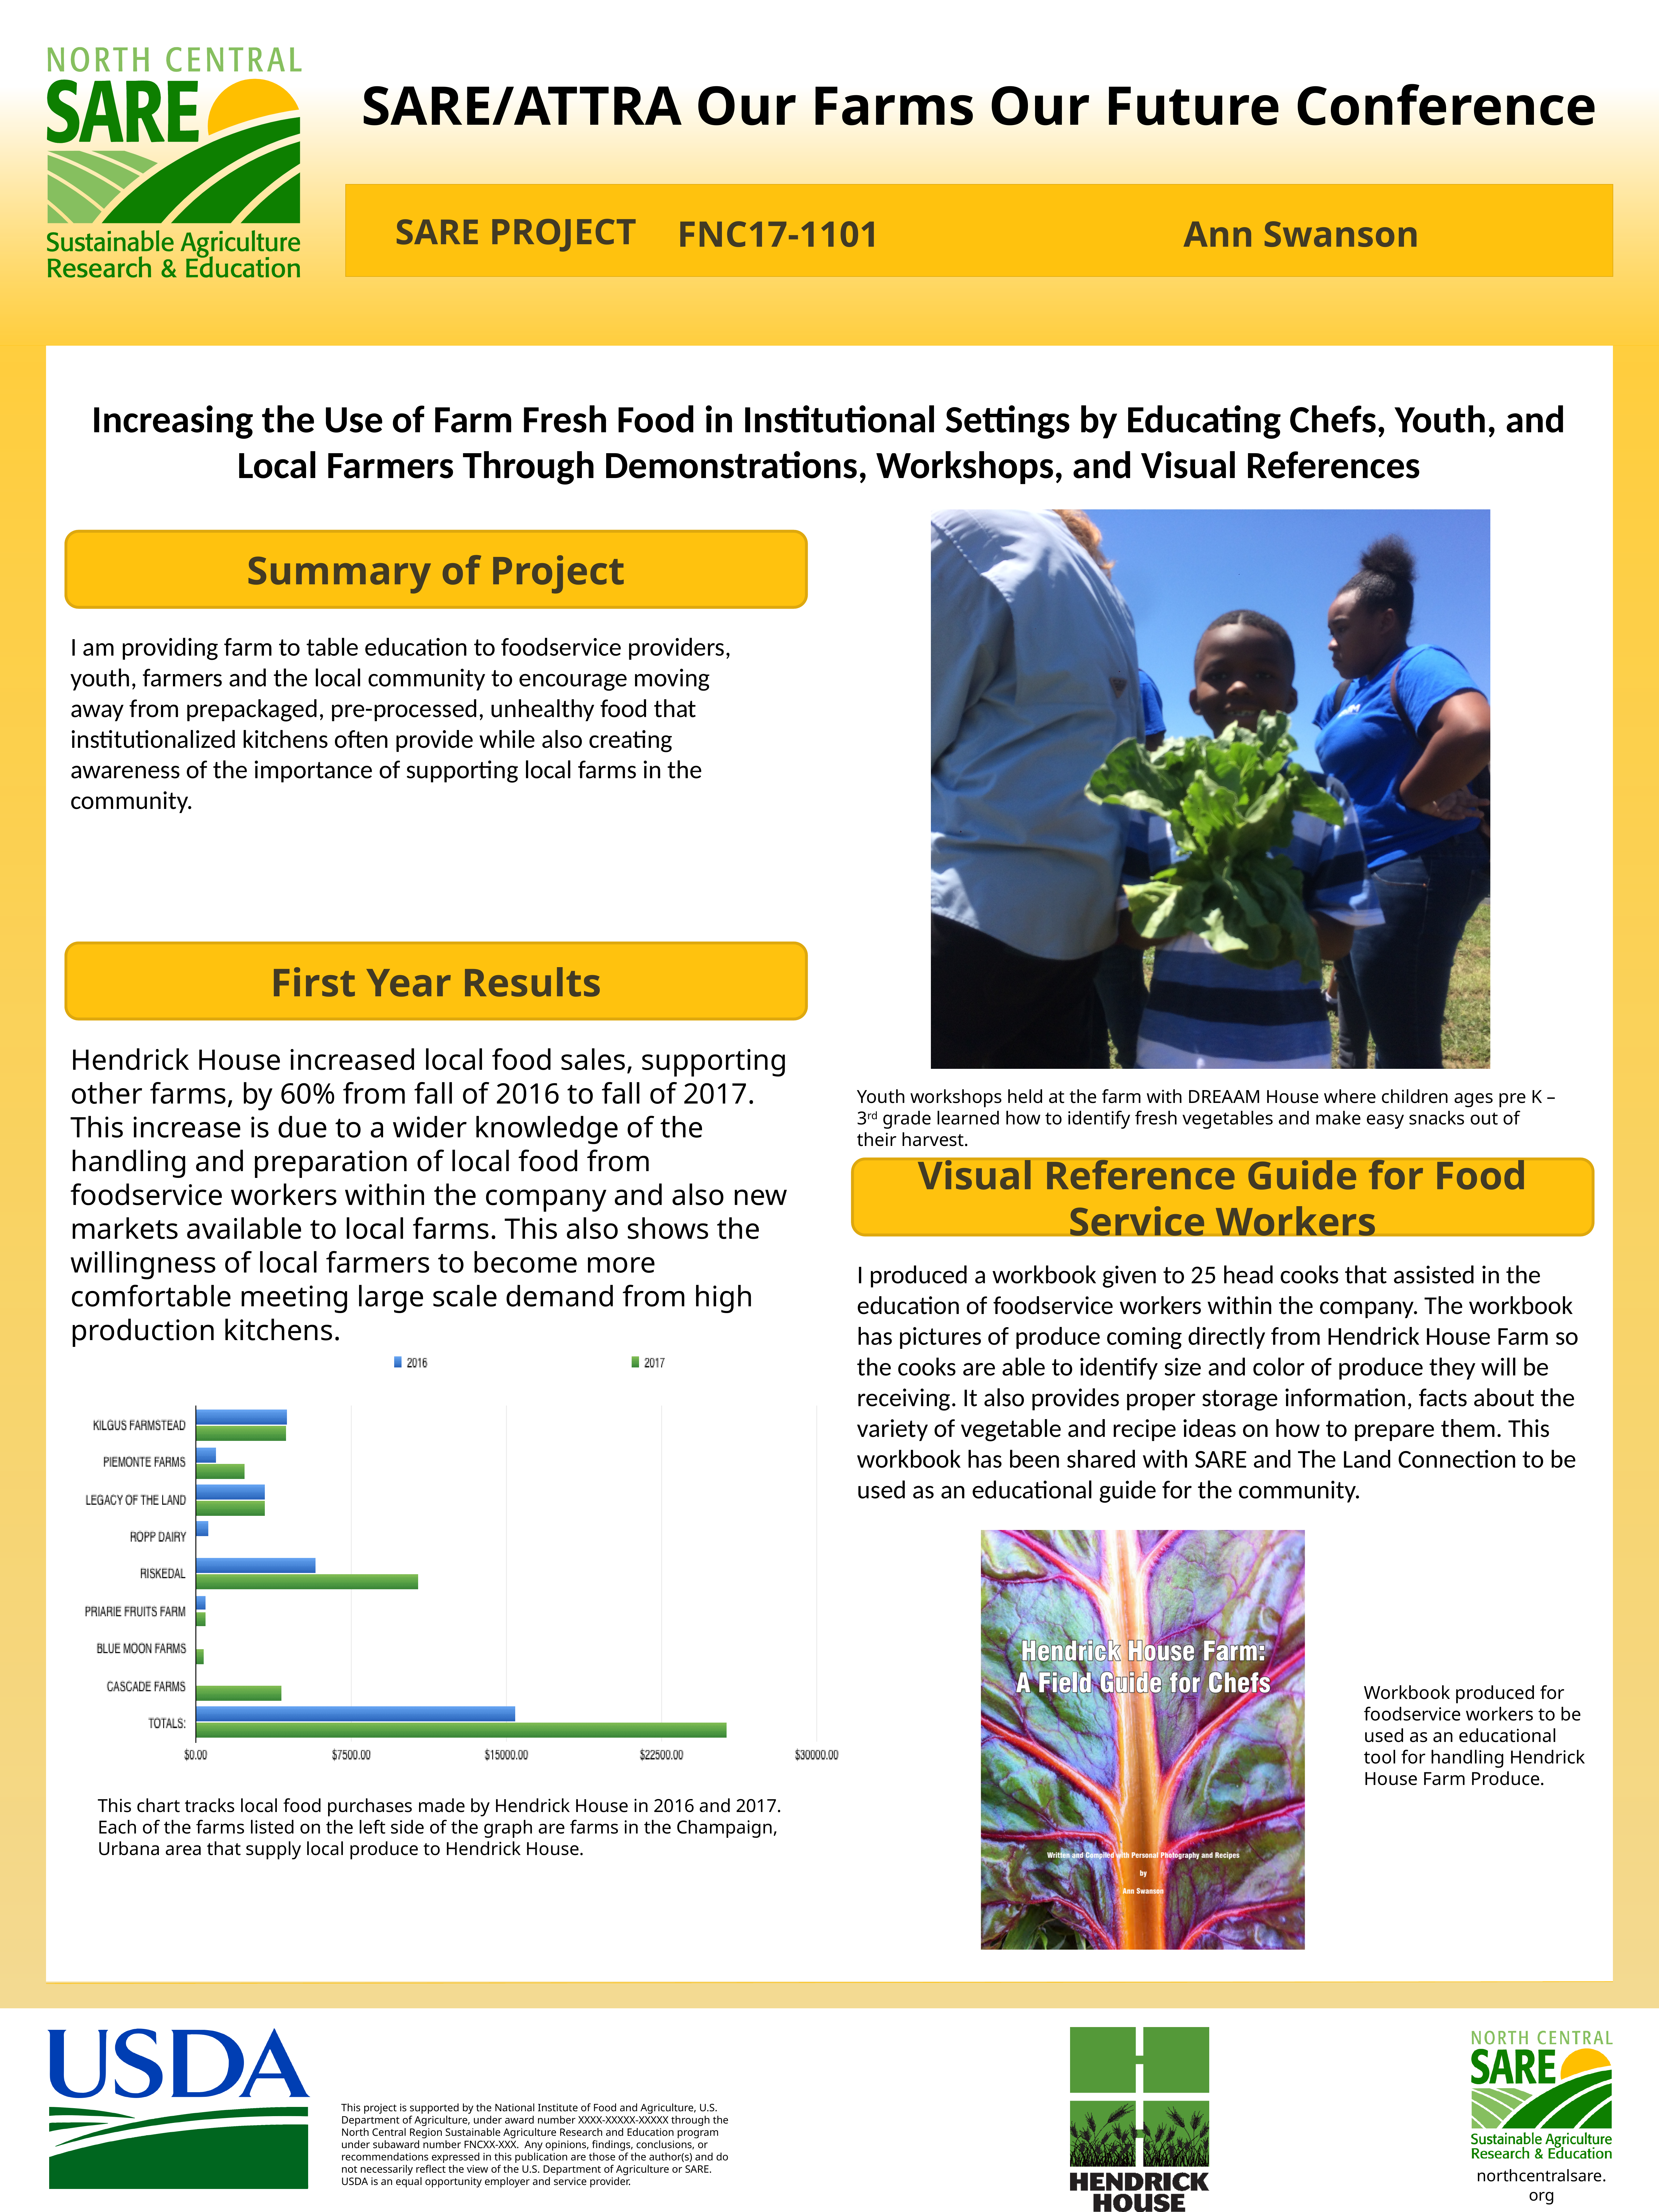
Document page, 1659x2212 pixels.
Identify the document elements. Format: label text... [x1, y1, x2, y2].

picture [1070, 2027, 1209, 2212]
text_box Workbook produced for foodservice workers to be used as an educational tool for handling Hendrick House Farm Produce. [1359, 1679, 1594, 1791]
text_box Increasing the Use of Farm Fresh Food in Institutional Settings by Educating Chefs, Youth, and Local Farmers Through Demonstrations, Workshops, and Visual References [46, 391, 1613, 489]
text_box I am providing farm to table education to foodservice providers, youth, farmers and the local community to encourage moving away from prepackaged, pre-processed, unhealthy food that institutionalized kitchens often provide while also creating awareness of the importance of supporting local farms in the community. [66, 628, 762, 817]
text_box I produced a workbook given to 25 head cooks that assisted in the education of foodservice workers within the company. The workbook has pictures of produce coming directly from Hendrick House Farm so the cooks are able to identify size and color of produce they will be receiving. It also provides proper storage information, facts about the variety of vegetable and recipe ideas on how to prepare them. This workbook has been shared with SARE and The Land Connection to be used as an educational guide for the community. [853, 1255, 1594, 1506]
picture [46, 2027, 312, 2189]
text_box FNC17-1101 [673, 209, 929, 256]
text_box Visual Reference Guide for Food Service Workers [852, 1159, 1594, 1235]
picture [85, 1354, 869, 1762]
text_box SARE/ATTRA Our Farms Our Future Conference [345, 46, 1613, 161]
text_box Ann Swanson [1179, 209, 1659, 256]
text_box This project is supported by the National Institute of Food and Agriculture, U.S. Department of Agriculture, under award number XXXX-XXXXX-XXXXX through the North Central Region Sustainable Agriculture Research and Education program under subaward number FNCXX-XXX. Any opinions, findings, conclusions, or recommendations expressed in this publication are those of the author(s) and do not necessarily reflect the view of the U.S. Department of Agriculture or SARE. USDA is an equal opportunity employer and service provider. [336, 2099, 737, 2190]
text_box Youth workshops held at the farm with DREAAM House where children ages pre K – 3rd grade learned how to identify fresh vegetables and make easy snacks out of their harvest. [852, 1083, 1567, 1152]
text_box Hendrick House increased local food sales, supporting other farms, by 60% from fall of 2016 to fall of 2017. This increase is due to a wider knowledge of the handling and preparation of local food from foodservice workers within the company and also new markets available to local farms. This also shows the willingness of local farmers to become more comfortable meeting large scale demand from high production kitchens. [66, 1039, 808, 1370]
picture [981, 1530, 1305, 1950]
text_box Summary of Project [65, 531, 807, 608]
text_box This chart tracks local food purchases made by Hendrick House in 2016 and 2017. Each of the farms listed on the left side of the graph are farms in the Champaign, Urbana area that supply local produce to Hendrick House. [93, 1792, 808, 1861]
picture [931, 509, 1490, 1069]
text_box First Year Results [65, 943, 807, 1019]
